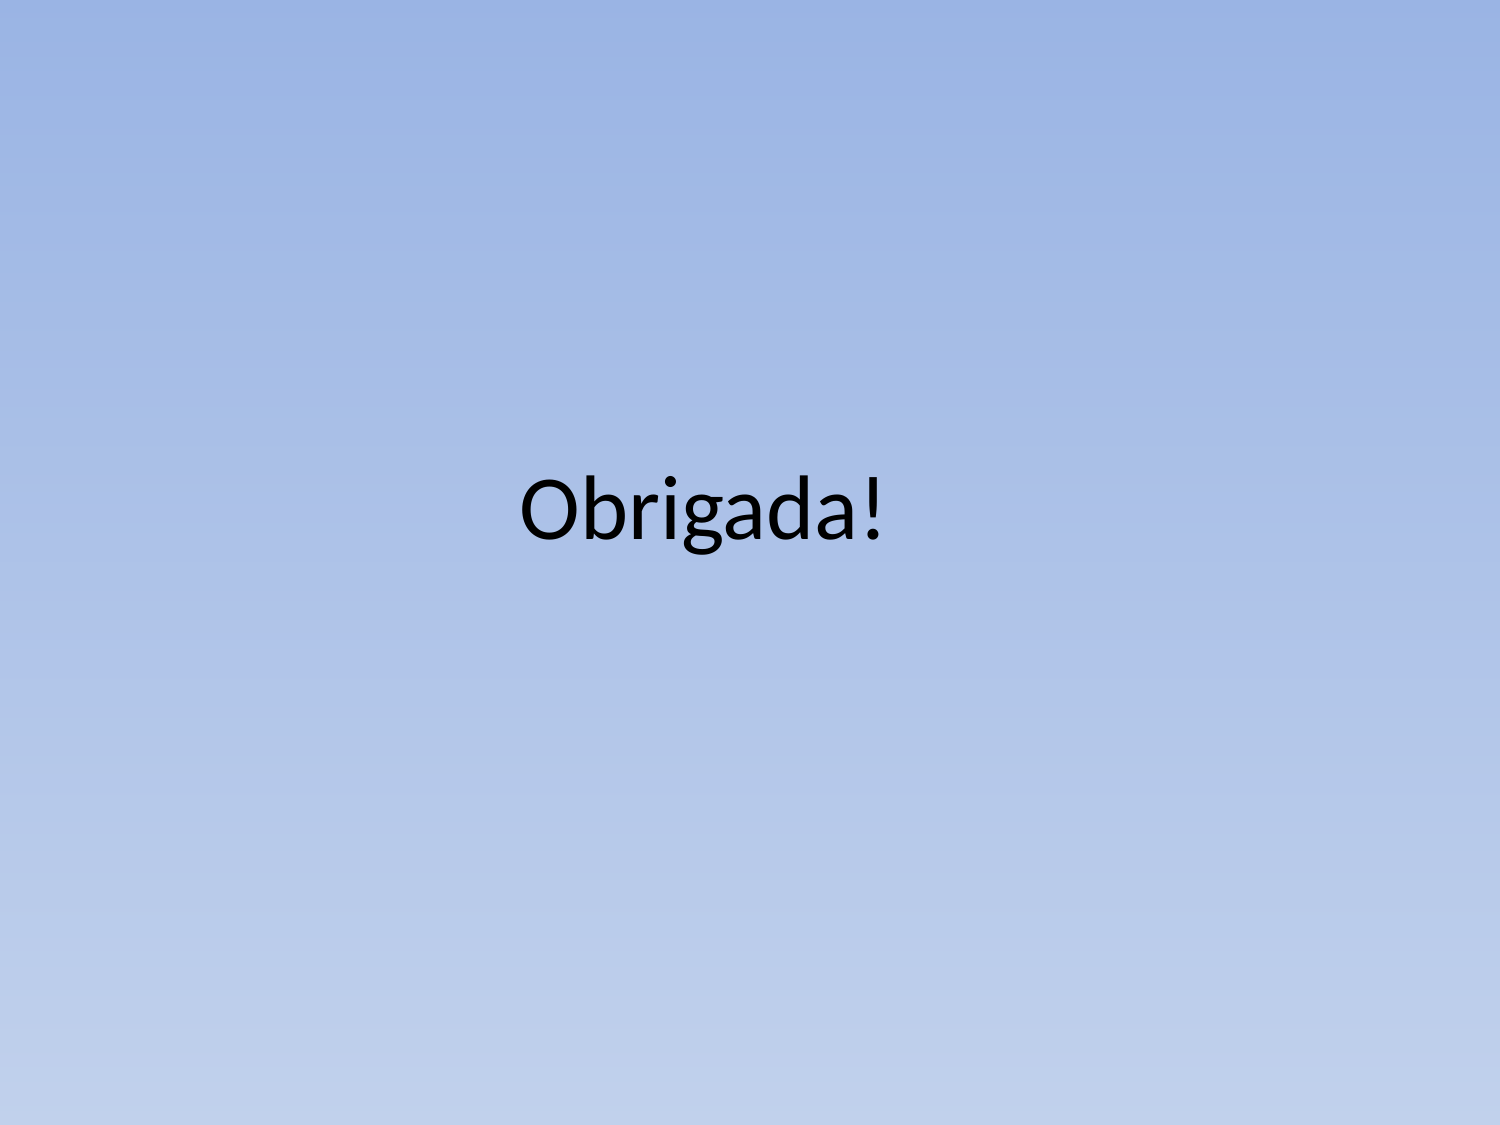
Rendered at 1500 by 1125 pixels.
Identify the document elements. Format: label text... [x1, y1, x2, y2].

title Obrigada! [29, 408, 1380, 597]
